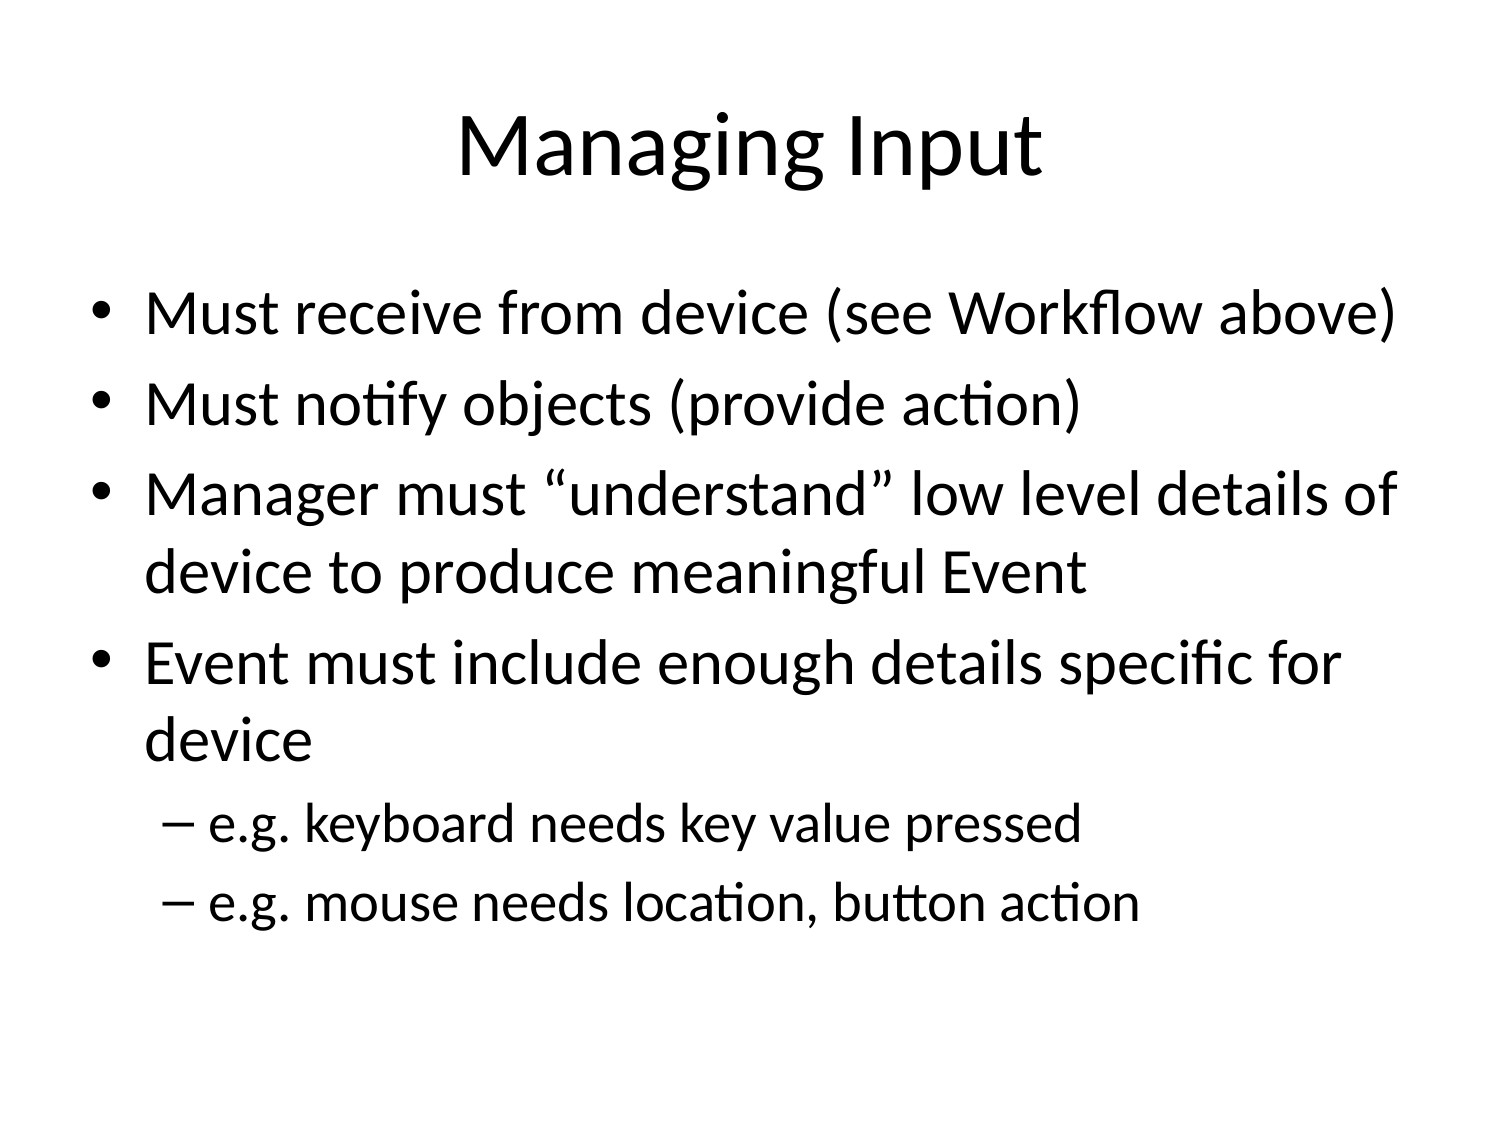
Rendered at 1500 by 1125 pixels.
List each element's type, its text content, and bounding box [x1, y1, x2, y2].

title Managing Input [75, 45, 1425, 233]
list Must receive from device (see Workflow above) Must notify objects (provide action) Manager must “understand” low level details of device to produce meaningful Event Event must include enough details specific for device e.g. keyboard needs key value pressed e.g. mouse needs location, button action [75, 262, 1425, 1005]
